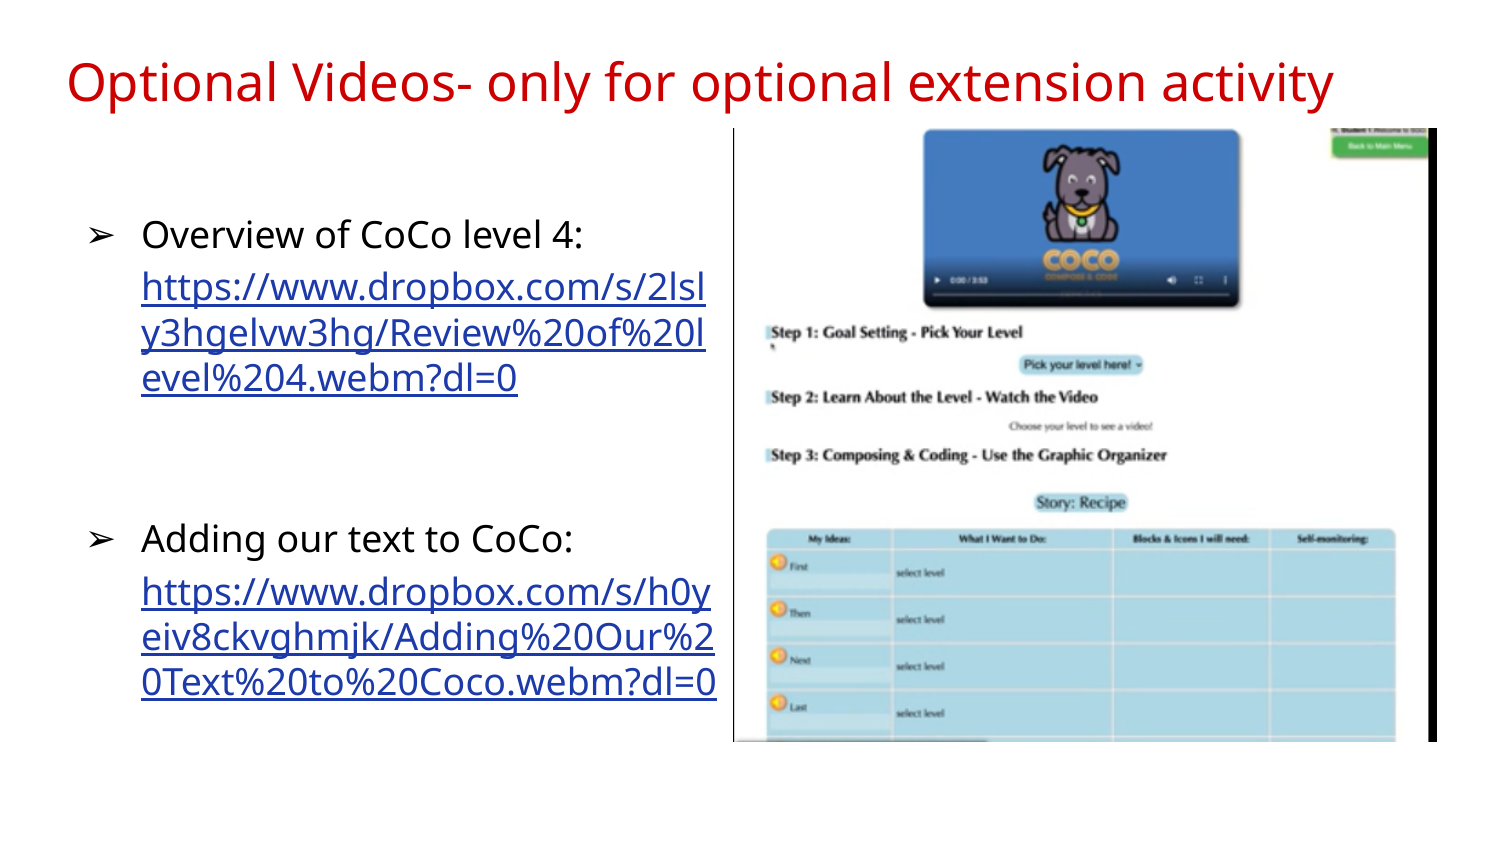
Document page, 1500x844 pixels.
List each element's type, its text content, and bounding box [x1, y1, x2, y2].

picture [732, 128, 1437, 743]
list Overview of CoCo level 4: https://www.dropbox.com/s/2lsly3hgelvw3hg/Review%20of%20level%204.webm?dl=0 Adding our text to CoCo: https://www.dropbox.com/s/h0yeiv8ckvghmjk/Adding%20Our%20Text%20to%20Coco.webm?dl=0 [51, 189, 734, 750]
title Optional Videos- only for optional extension activity [51, 34, 1449, 129]
